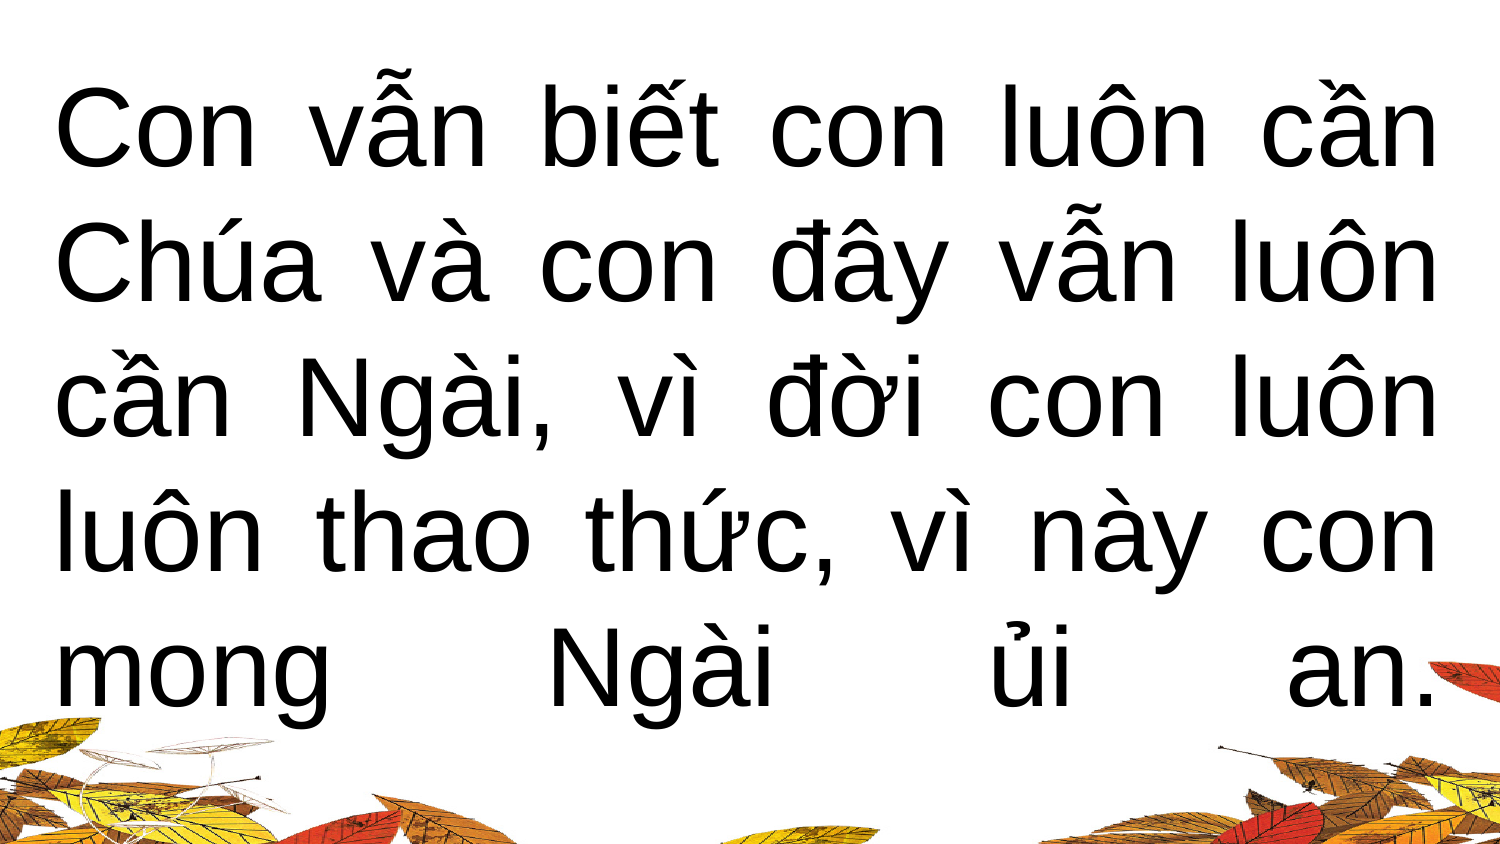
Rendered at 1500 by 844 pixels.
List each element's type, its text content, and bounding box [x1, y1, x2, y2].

text_box Con vẫn biết con luôn cần Chúa và con đây vẫn luôn cần Ngài, vì đời con luôn luôn thao thức, vì này con mong Ngài ủi an. [38, 46, 1456, 381]
picture [0, 384, 1500, 844]
